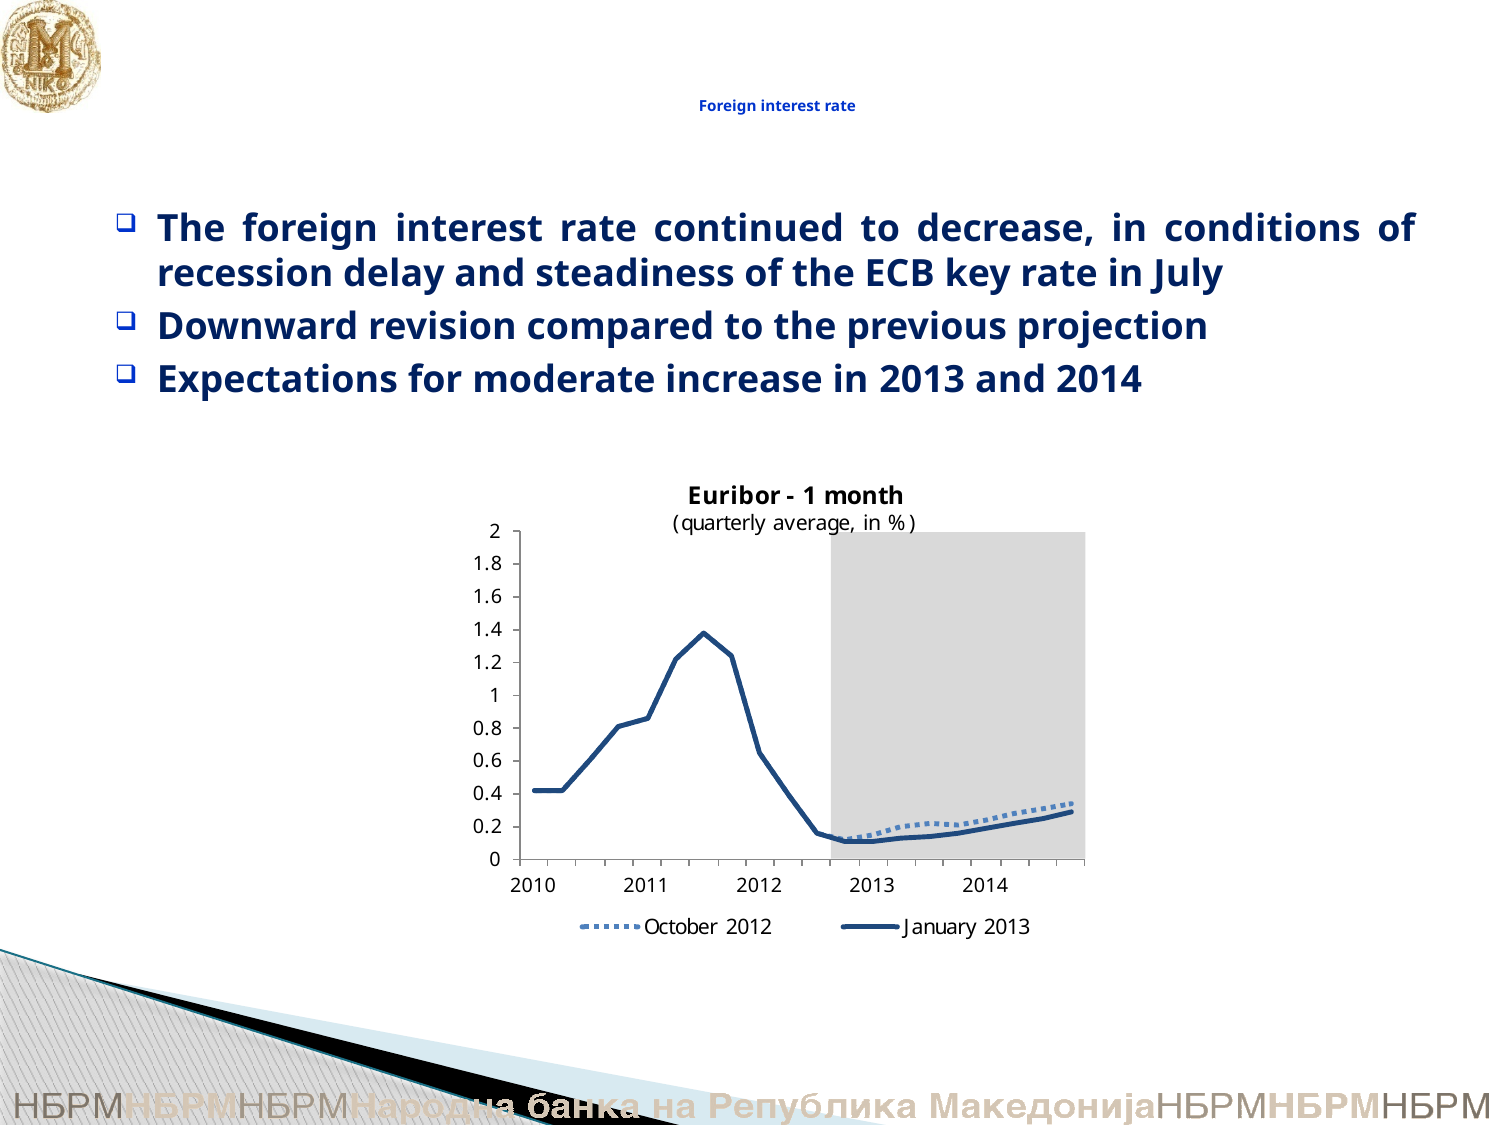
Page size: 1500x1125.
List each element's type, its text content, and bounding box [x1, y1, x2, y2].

picture [443, 467, 1139, 953]
picture [0, 0, 102, 113]
picture [12, 1092, 1489, 1125]
title Foreign interest rate [58, 30, 1500, 185]
list The foreign interest rate continued to decrease, in conditions of recession delay and steadiness of the ECB key rate in July Downward revision compared to the previous projection Expectations for moderate increase in 2013 and 2014 [81, 196, 1433, 528]
